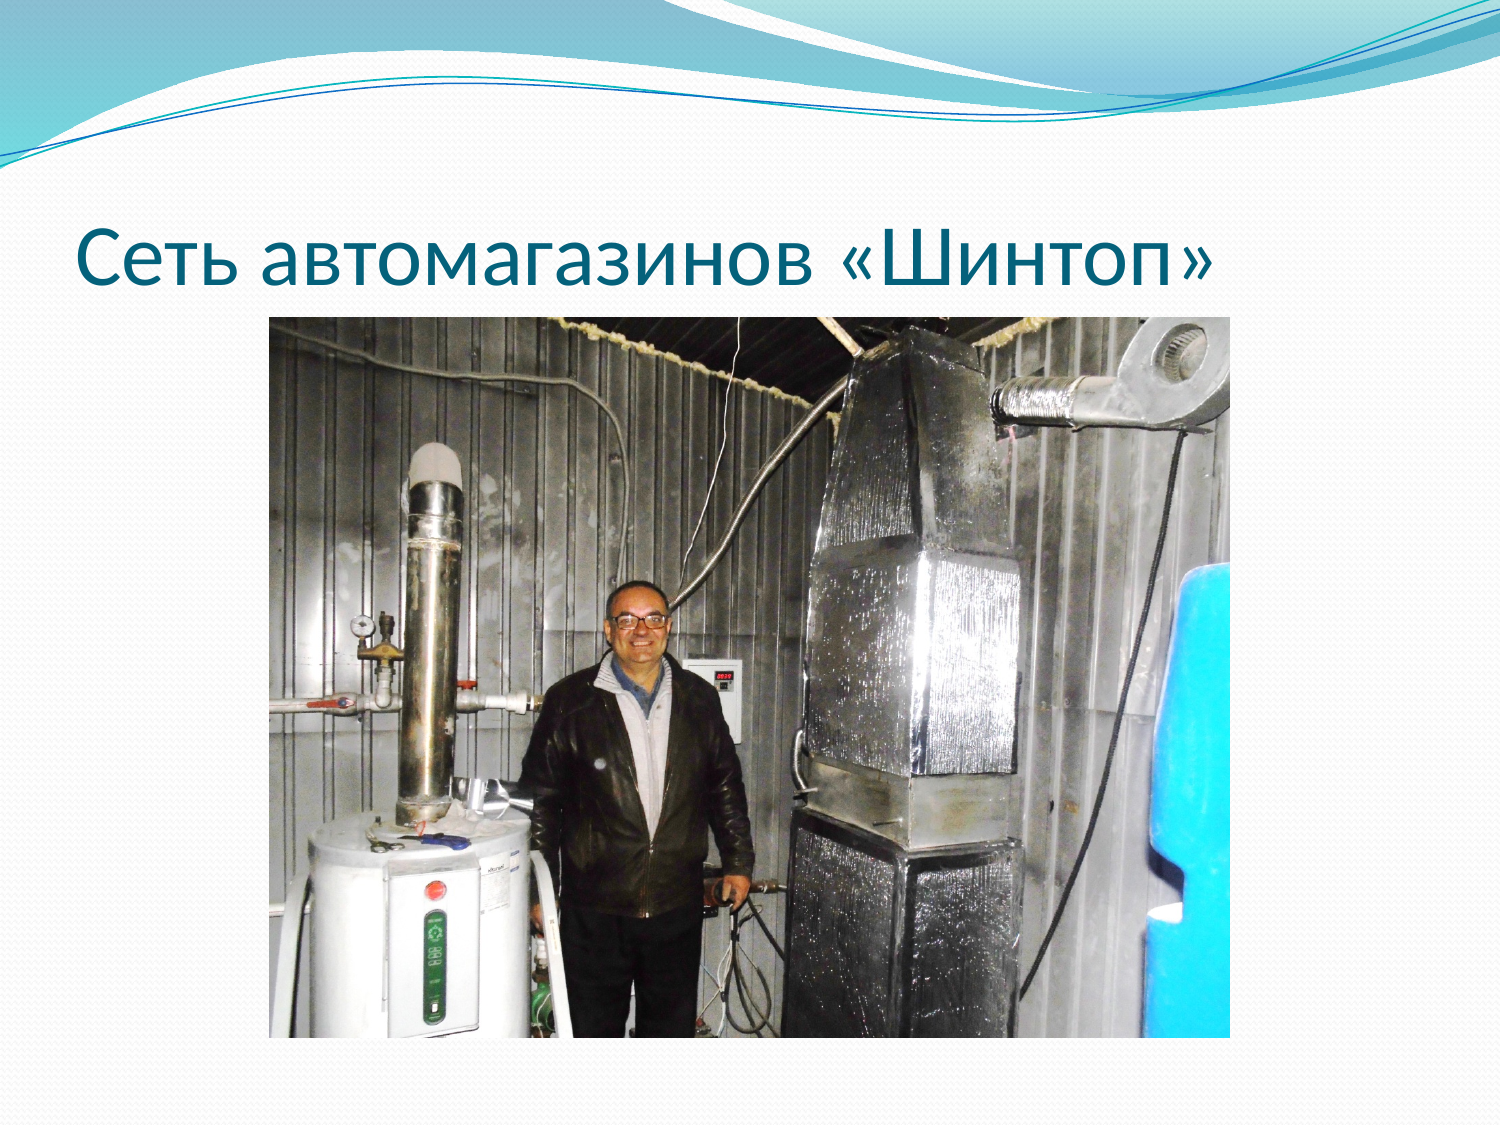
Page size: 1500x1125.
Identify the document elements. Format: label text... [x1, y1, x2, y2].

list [269, 317, 1231, 1038]
title Сеть автомагазинов «Шинтоп» [75, 115, 1425, 303]
